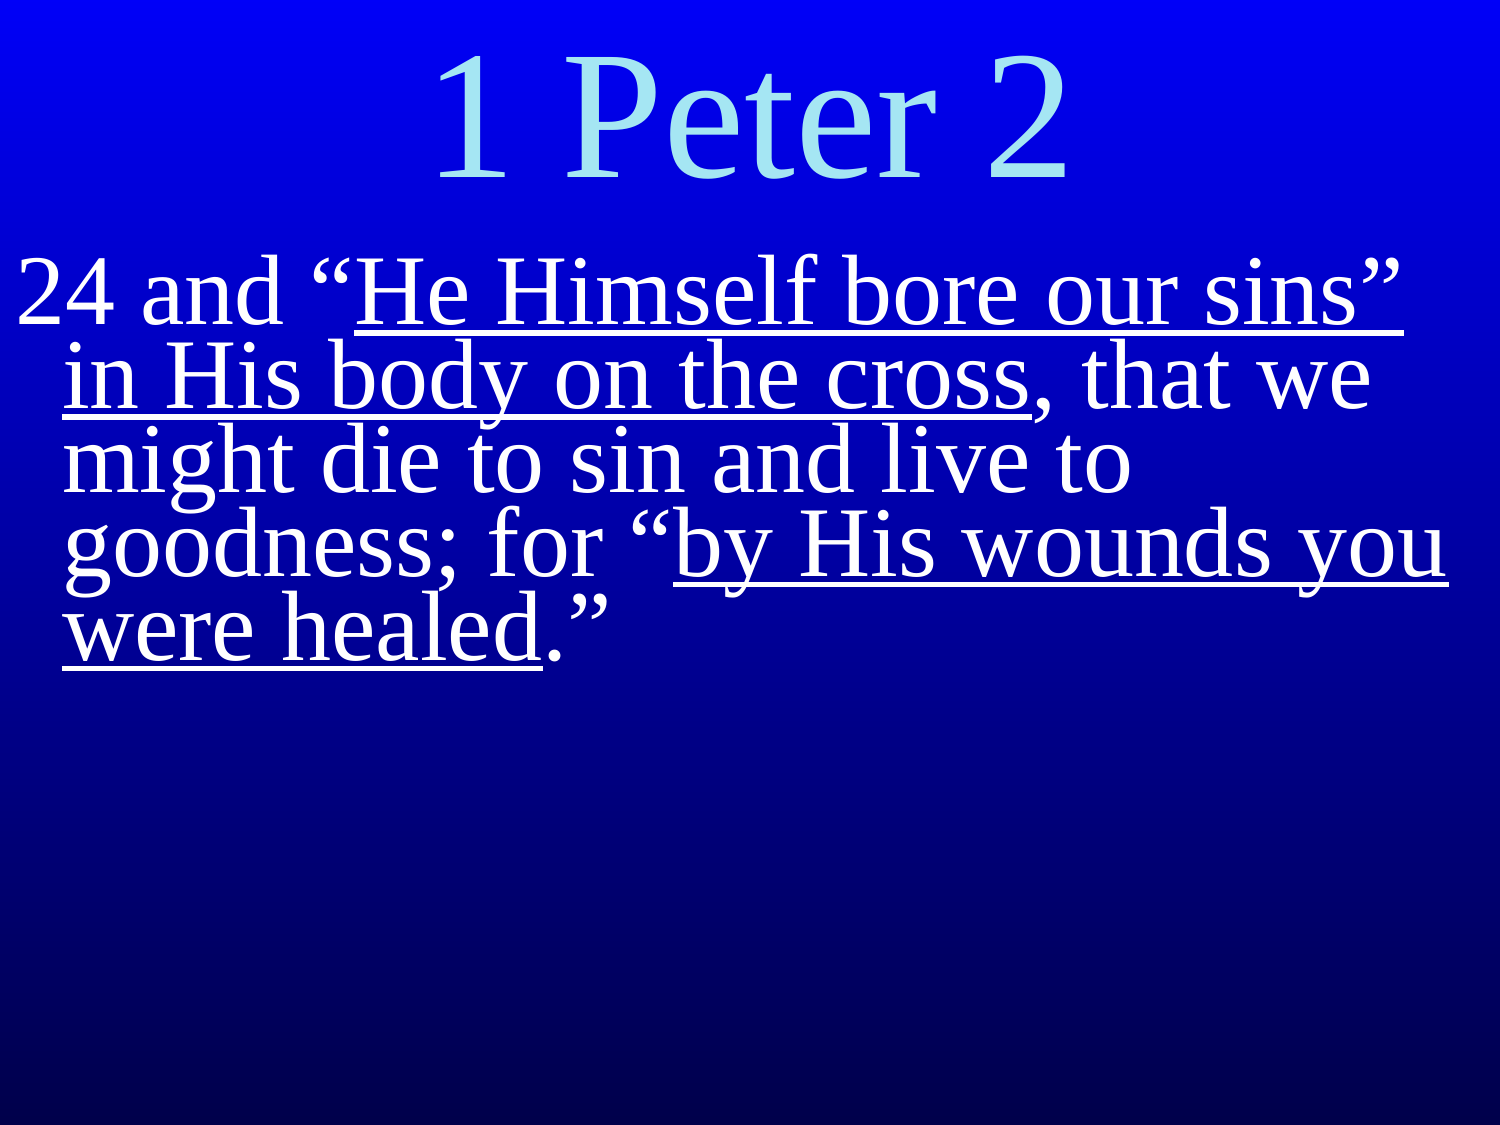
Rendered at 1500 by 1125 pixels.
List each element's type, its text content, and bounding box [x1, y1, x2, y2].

list 24 and “He Himself bore our sins” in His body on the cross, that we might die to sin and live to goodness; for “by His wounds you were healed.” [0, 249, 1500, 1051]
title 1 Peter 2 [0, 0, 1500, 249]
